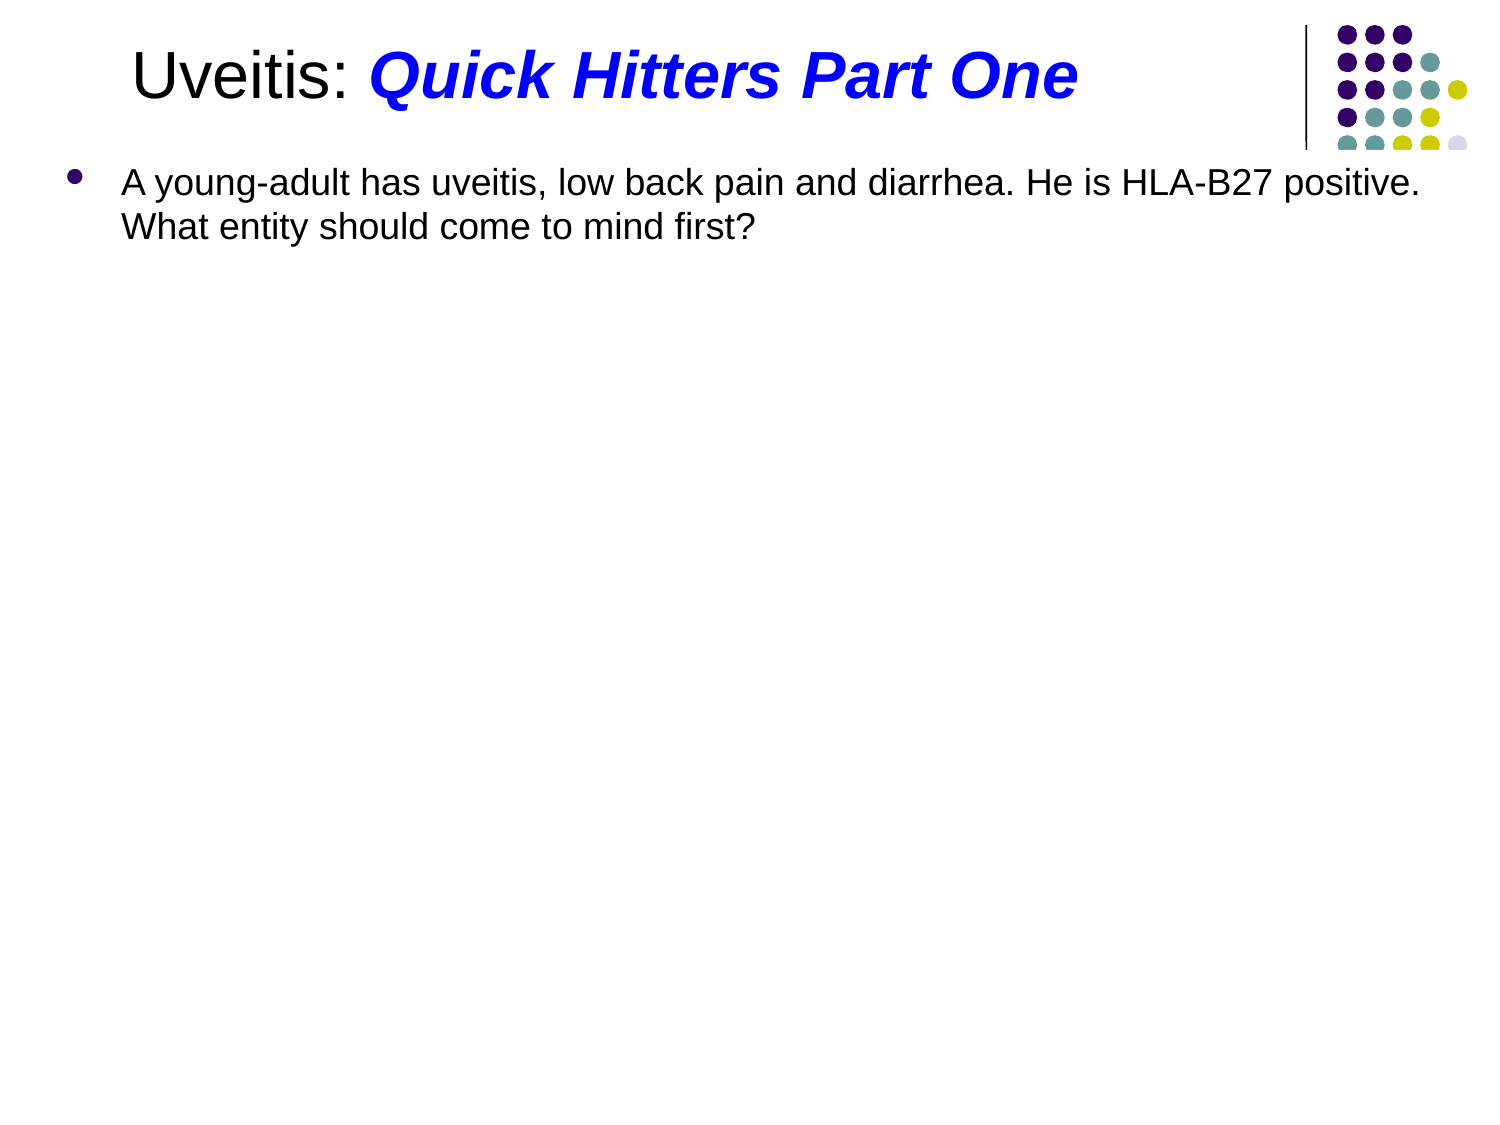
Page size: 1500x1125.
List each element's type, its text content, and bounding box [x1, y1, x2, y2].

text_box Uveitis: Quick Hitters Part One [116, 24, 1095, 120]
list A young-adult has uveitis, low back pain and diarrhea. He is HLA-B27 positive. What entity should come to mind first? [50, 149, 1475, 1113]
